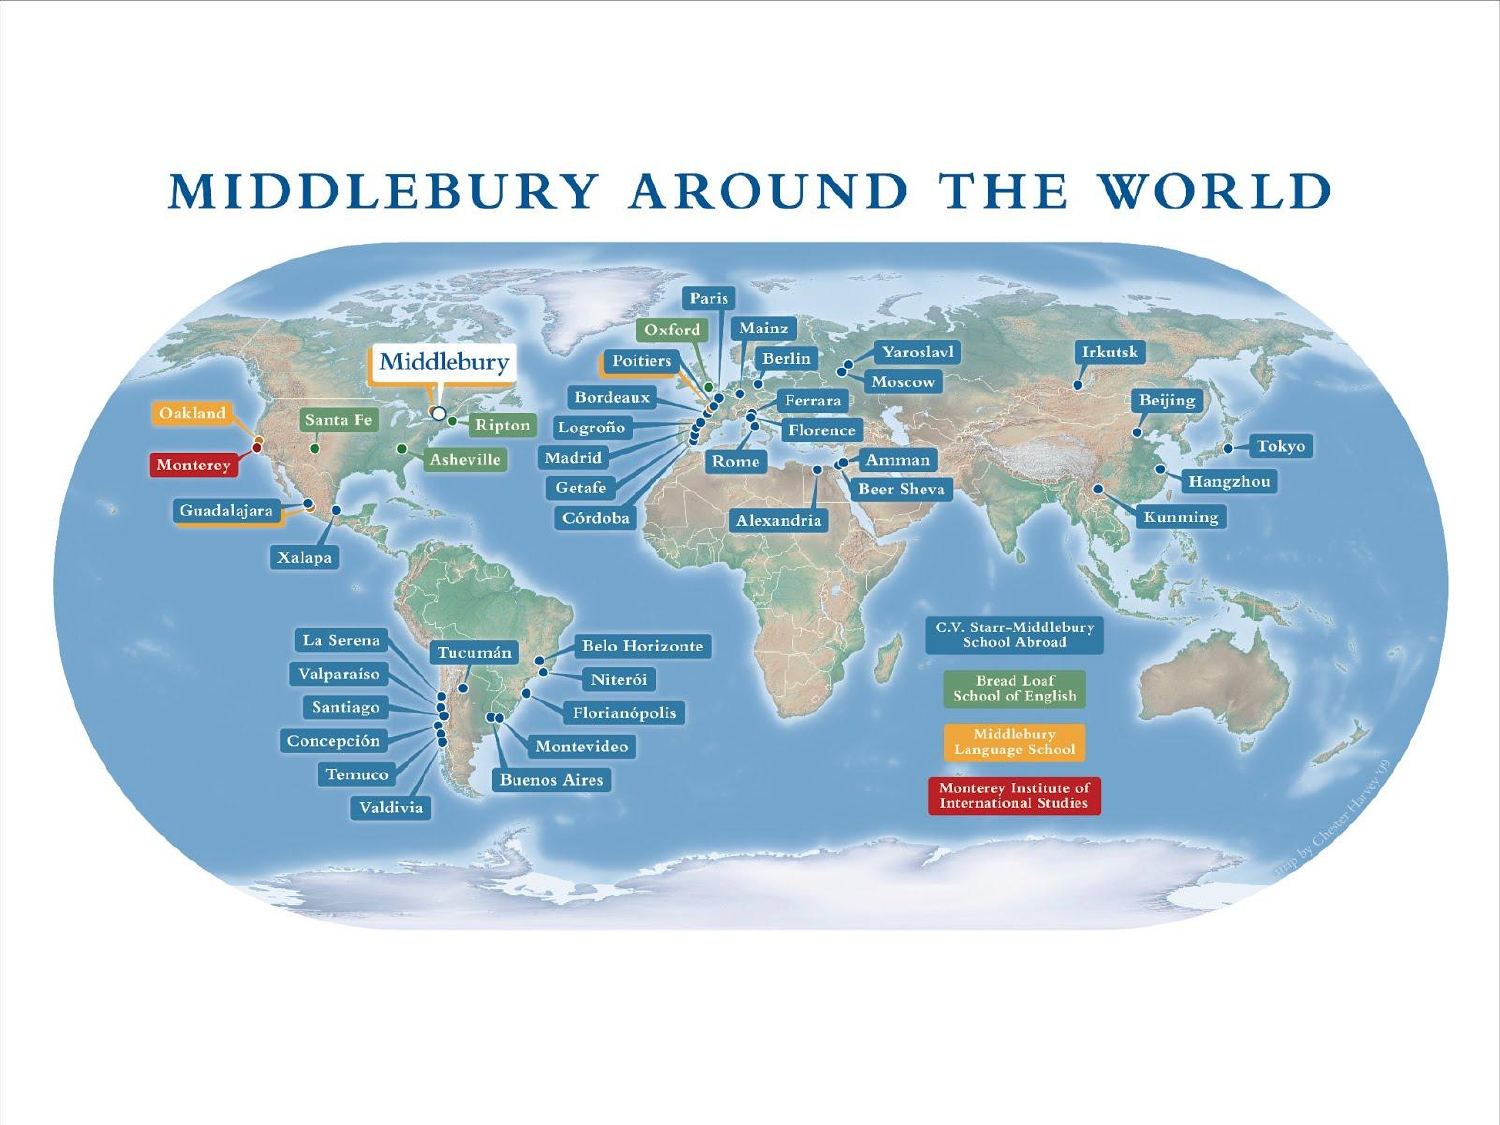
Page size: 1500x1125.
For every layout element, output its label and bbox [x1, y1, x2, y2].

text_box [0, 0, 1500, 1125]
